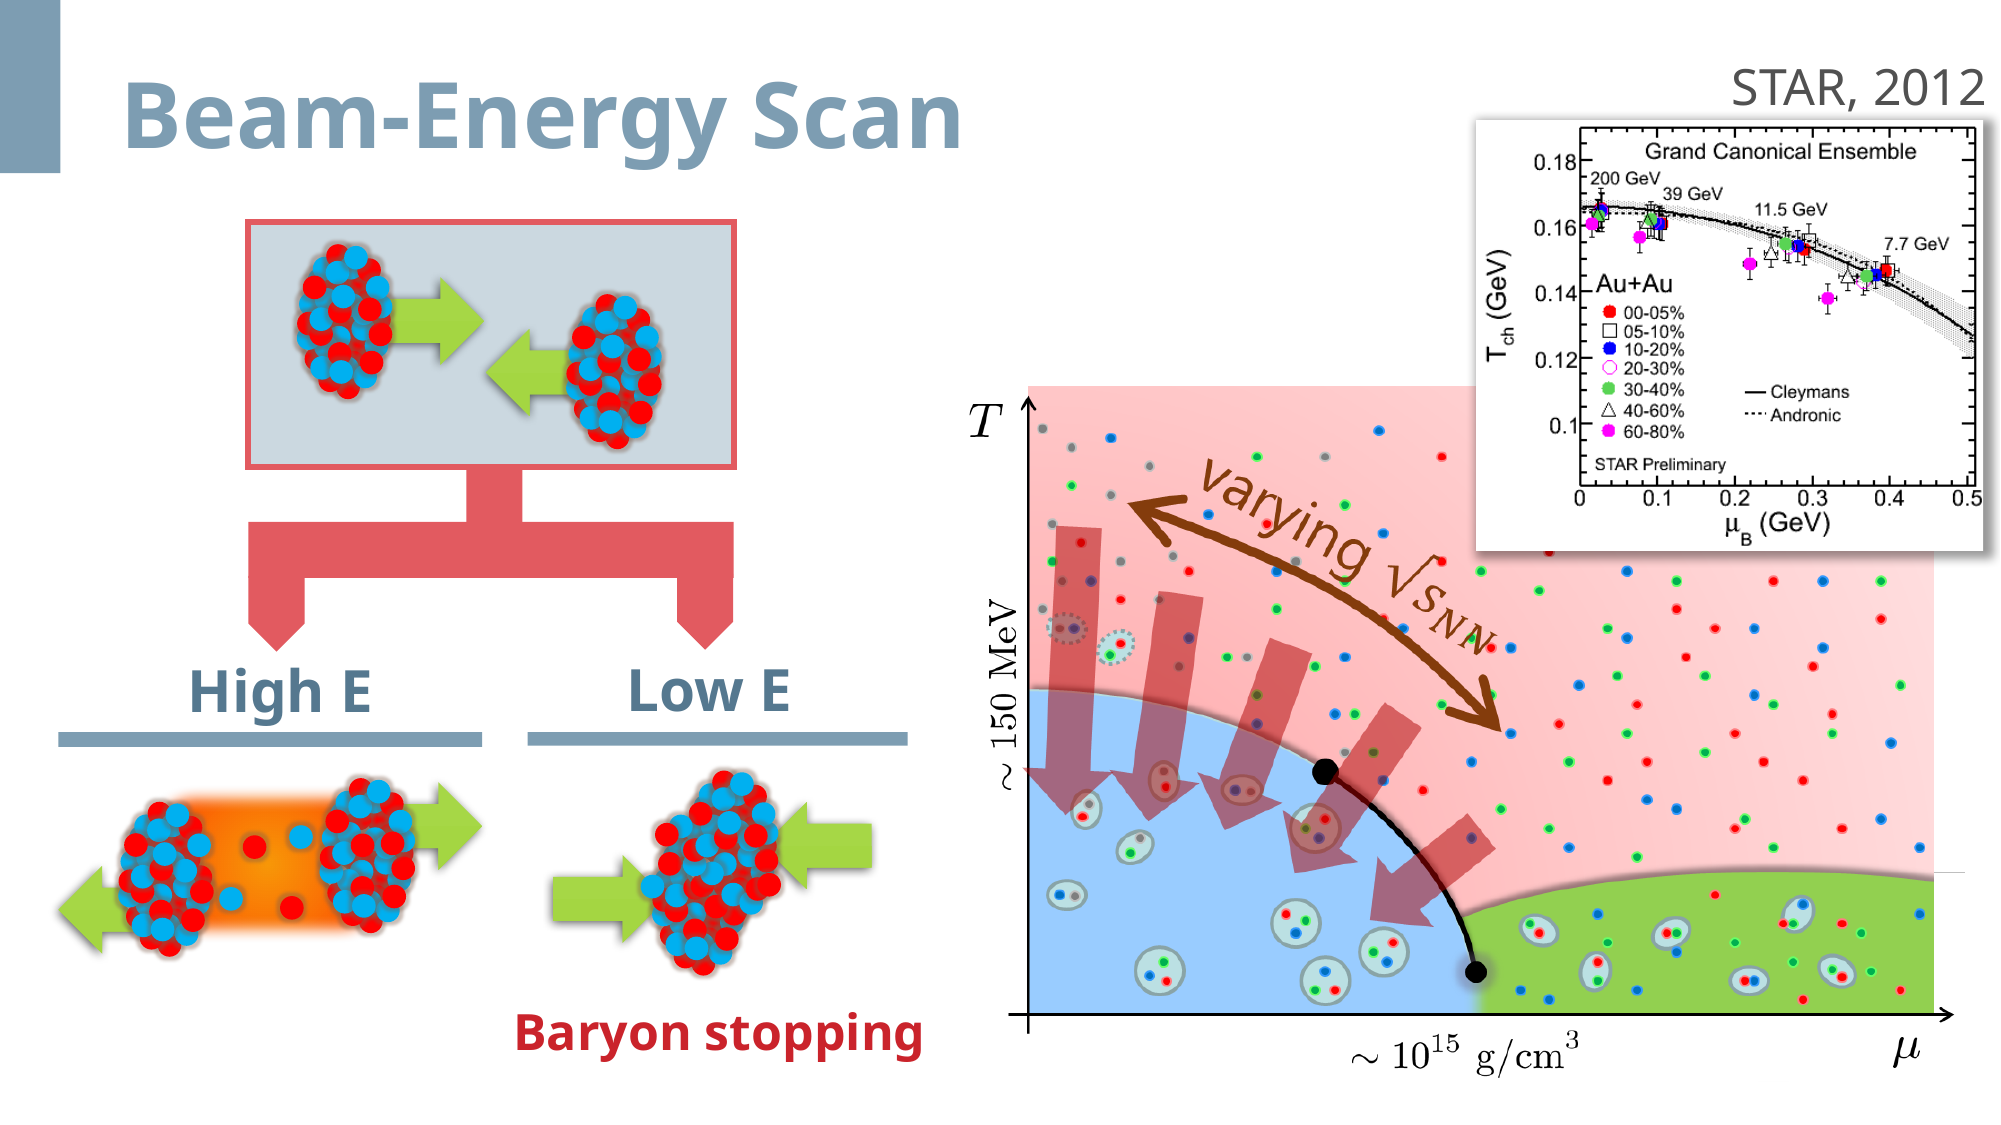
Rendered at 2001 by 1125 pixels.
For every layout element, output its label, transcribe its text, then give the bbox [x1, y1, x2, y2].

text_box [640, 874, 665, 899]
text_box [149, 865, 173, 881]
text_box [608, 378, 621, 389]
text_box [289, 825, 313, 849]
text_box [582, 307, 591, 321]
text_box [675, 962, 693, 969]
text_box [652, 915, 666, 927]
text_box [326, 244, 343, 258]
text_box [344, 245, 368, 270]
text_box [378, 864, 387, 875]
text_box [340, 388, 359, 400]
text_box [134, 814, 143, 828]
text_box [572, 325, 596, 350]
text_box [597, 392, 621, 409]
text_box [744, 823, 768, 848]
text_box [391, 857, 416, 881]
text_box [131, 913, 146, 938]
text_box [397, 277, 485, 365]
text_box [187, 833, 211, 858]
text_box [350, 876, 375, 893]
text_box [348, 794, 372, 819]
text_box [242, 835, 267, 859]
text_box [203, 866, 213, 876]
text_box [751, 802, 776, 824]
text_box [165, 803, 190, 828]
text_box [627, 347, 651, 372]
text_box [299, 299, 309, 308]
text_box [356, 376, 377, 389]
text_box [280, 896, 304, 920]
text_box [331, 284, 356, 309]
text_box [350, 833, 375, 858]
text_box [369, 827, 382, 832]
text_box [380, 831, 405, 856]
text_box [698, 784, 707, 797]
text_box [664, 909, 689, 923]
text_box [714, 834, 738, 850]
text_box [625, 380, 633, 391]
text_box [365, 275, 390, 298]
text_box [684, 936, 709, 961]
text_box [382, 884, 407, 909]
text_box [177, 934, 199, 946]
text_box [725, 913, 745, 926]
text_box [715, 928, 739, 951]
text_box [149, 899, 173, 916]
text_box [665, 883, 686, 908]
text_box [328, 307, 352, 324]
text_box [370, 259, 381, 271]
text_box [656, 351, 662, 367]
text_box [160, 886, 173, 897]
text_box [352, 894, 376, 918]
text_box [118, 870, 126, 893]
text_box [711, 787, 736, 809]
text_box [195, 809, 335, 920]
text_box [333, 889, 348, 914]
text_box [595, 294, 612, 308]
text_box [368, 323, 393, 347]
text_box [410, 782, 483, 871]
text_box [704, 894, 727, 919]
text_box [388, 809, 413, 832]
text_box [598, 410, 623, 434]
text_box [600, 334, 625, 359]
text_box High E [173, 646, 388, 731]
text_box [319, 386, 337, 393]
text_box [703, 862, 724, 886]
text_box [629, 400, 653, 425]
text_box [332, 841, 353, 865]
text_box [690, 882, 705, 897]
text_box Low E [612, 646, 808, 731]
text_box [568, 349, 577, 358]
text_box [366, 779, 391, 804]
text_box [969, 48, 2000, 1083]
text_box [358, 297, 382, 322]
text_box [722, 854, 737, 875]
text_box [625, 426, 647, 439]
text_box [177, 887, 185, 899]
text_box [319, 871, 344, 884]
text_box [527, 731, 909, 747]
text_box [754, 850, 779, 870]
text_box [219, 887, 243, 911]
text_box [327, 342, 352, 358]
text_box [124, 833, 148, 857]
text_box [783, 801, 872, 890]
text_box [711, 953, 732, 965]
text_box [181, 908, 205, 932]
text_box [381, 807, 389, 814]
text_box [683, 884, 690, 899]
text_box [635, 325, 659, 348]
text_box [312, 257, 321, 271]
text_box [362, 923, 382, 934]
text_box [147, 801, 165, 816]
text_box [637, 373, 662, 397]
text_box [335, 791, 344, 805]
text_box [364, 819, 372, 825]
text_box [652, 903, 660, 911]
text_box [721, 882, 740, 907]
text_box Baryon stopping [498, 992, 941, 1068]
text_box [391, 793, 404, 806]
text_box [730, 772, 754, 796]
text_box [177, 858, 198, 883]
text_box [309, 333, 333, 346]
text_box [742, 856, 750, 868]
text_box [578, 357, 600, 382]
text_box [58, 865, 126, 954]
text_box [757, 785, 767, 797]
text_box [485, 328, 564, 417]
text_box [739, 896, 763, 915]
text_box [655, 822, 679, 847]
text_box [745, 878, 760, 901]
text_box [247, 221, 735, 468]
text_box [191, 816, 203, 829]
text_box [594, 310, 619, 333]
text_box [658, 852, 678, 876]
text_box [589, 436, 607, 443]
text_box [247, 574, 306, 654]
text_box [695, 833, 717, 858]
text_box [338, 328, 351, 339]
text_box [672, 814, 693, 838]
text_box [130, 890, 155, 904]
text_box [160, 945, 180, 957]
text_box [348, 778, 365, 792]
text_box [140, 942, 160, 950]
text_box [302, 275, 327, 300]
text_box [682, 864, 707, 877]
text_box [325, 809, 350, 834]
text_box [465, 467, 523, 525]
text_box [695, 965, 714, 976]
text_box [319, 846, 335, 870]
text_box [297, 312, 305, 335]
text_box [356, 330, 364, 341]
text_box [329, 360, 353, 384]
text_box [665, 932, 680, 957]
text_box [639, 309, 651, 321]
text_box [566, 362, 574, 385]
text_box [348, 869, 356, 875]
text_box [120, 857, 129, 866]
text_box [408, 834, 416, 852]
text_box [579, 406, 594, 430]
text_box [578, 383, 603, 396]
text_box [296, 337, 311, 350]
text_box [712, 770, 728, 784]
text_box [147, 818, 171, 840]
text_box [341, 918, 361, 926]
text_box [325, 260, 350, 283]
text_box [597, 357, 621, 374]
text_box [757, 872, 782, 897]
text_box [694, 905, 699, 913]
text_box [379, 910, 400, 923]
text_box [683, 918, 707, 935]
text_box [773, 827, 779, 843]
text_box [566, 387, 581, 400]
text_box [675, 572, 735, 652]
text_box [130, 864, 152, 889]
text_box [387, 301, 393, 317]
text_box [683, 843, 698, 862]
text_box [118, 895, 133, 908]
text_box [609, 438, 628, 450]
text_box [310, 356, 324, 380]
text_box [152, 842, 177, 866]
text_box [150, 917, 175, 942]
text_box [717, 811, 742, 835]
text_box [689, 802, 713, 826]
text_box [247, 521, 735, 579]
text_box [613, 295, 638, 320]
text_box [309, 307, 331, 332]
text_box [190, 880, 214, 904]
text_box [360, 862, 374, 873]
text_box [57, 731, 483, 748]
text_box [553, 855, 647, 943]
title Beam-Energy Scan [105, 57, 969, 174]
text_box [321, 833, 331, 842]
text_box [359, 350, 384, 375]
